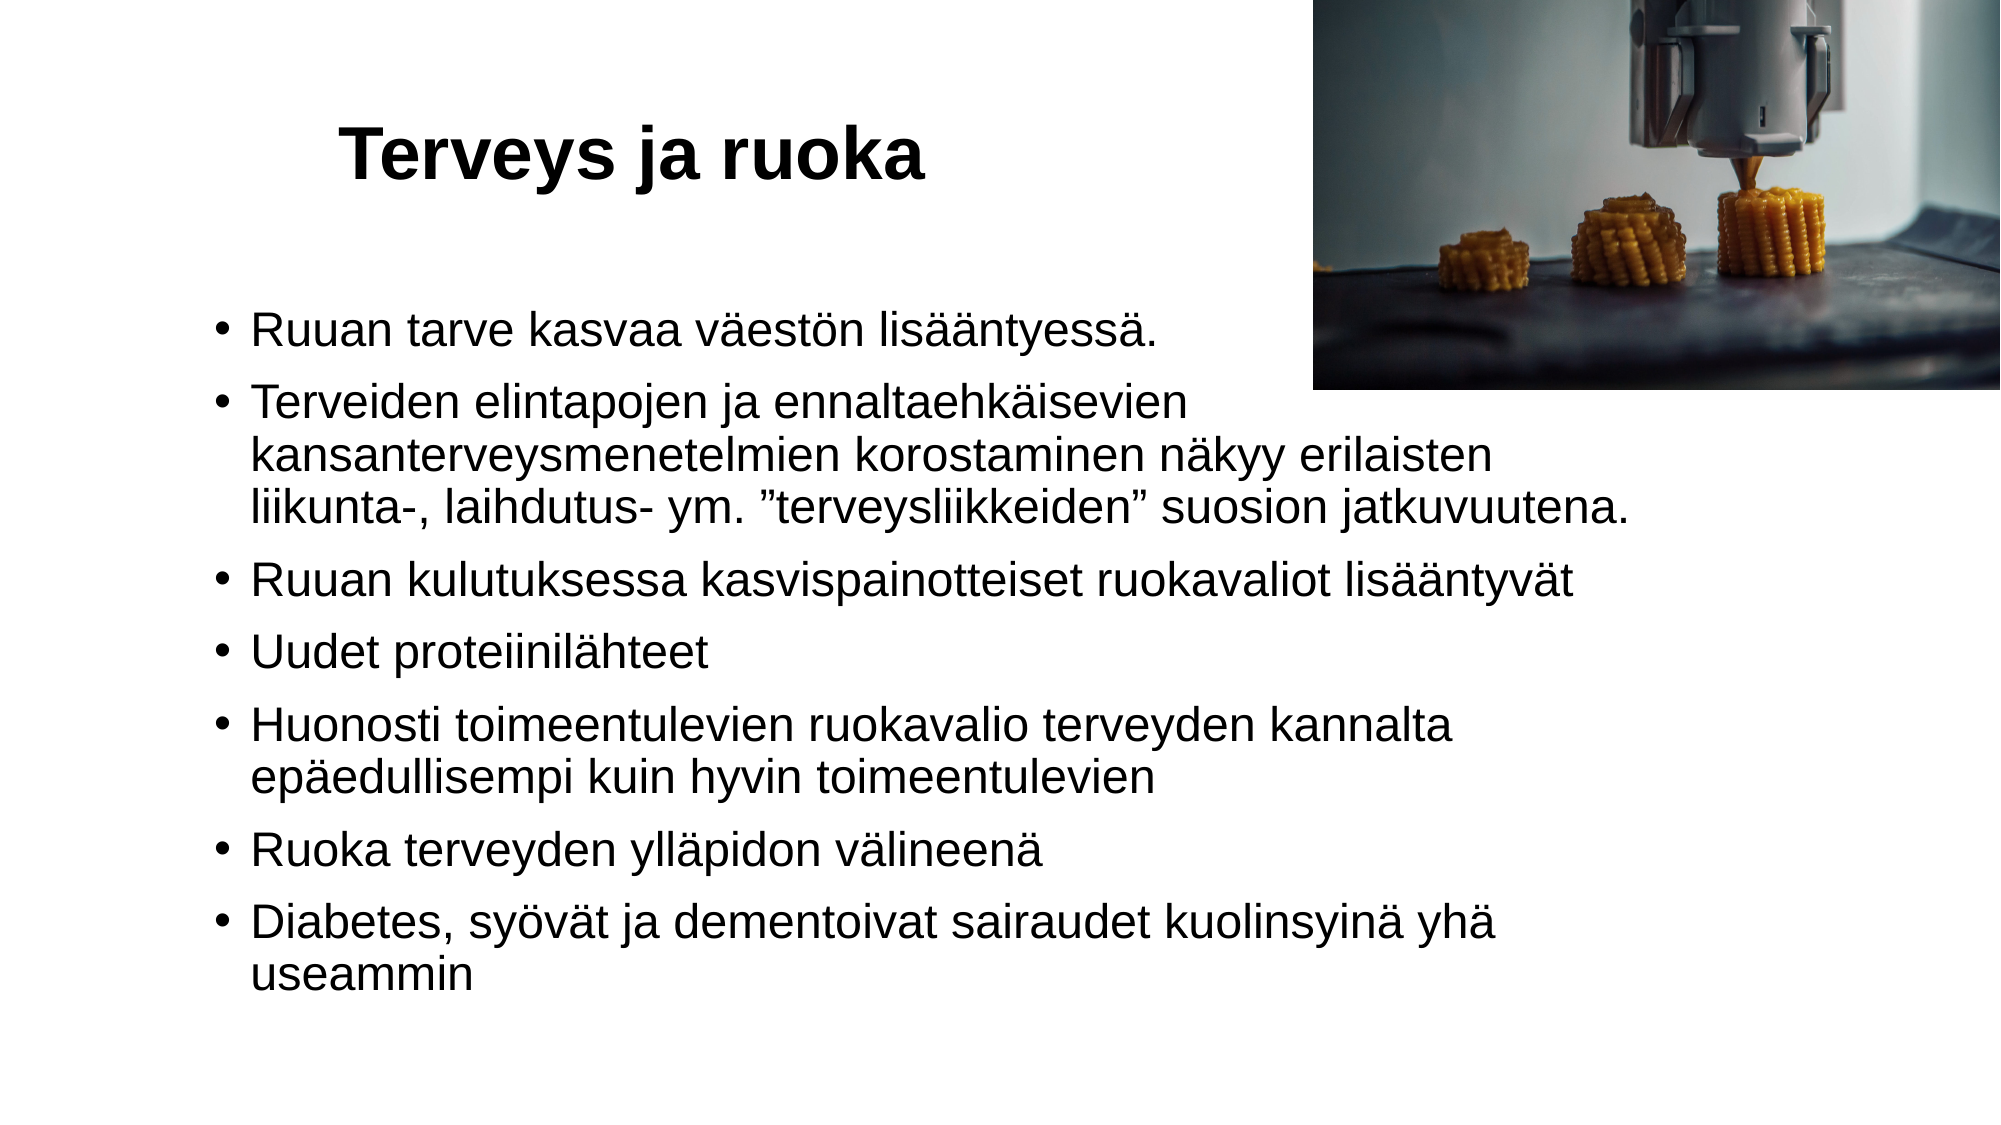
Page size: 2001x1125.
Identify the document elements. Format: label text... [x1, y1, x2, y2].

title Terveys ja ruoka [323, 90, 1313, 220]
list Ruuan tarve kasvaa väestön lisääntyessä. Terveiden elintapojen ja ennaltaehkäisevien kansanterveysmenetelmien korostaminen näkyy erilaisten liikunta-, laihdutus- ym. ”terveysliikkeiden” suosion jatkuvuutena. Ruuan kulutuksessa kasvispainotteiset ruokavaliot lisääntyvät Uudet proteiinilähteet Huonosti toimeentulevien ruokavalio terveyden kannalta epäedullisempi kuin hyvin toimeentulevien Ruoka terveyden ylläpidon välineenä Diabetes, syövät ja dementoivat sairaudet kuolinsyinä yhä useammin [199, 297, 1674, 1054]
picture [1313, 0, 2000, 390]
